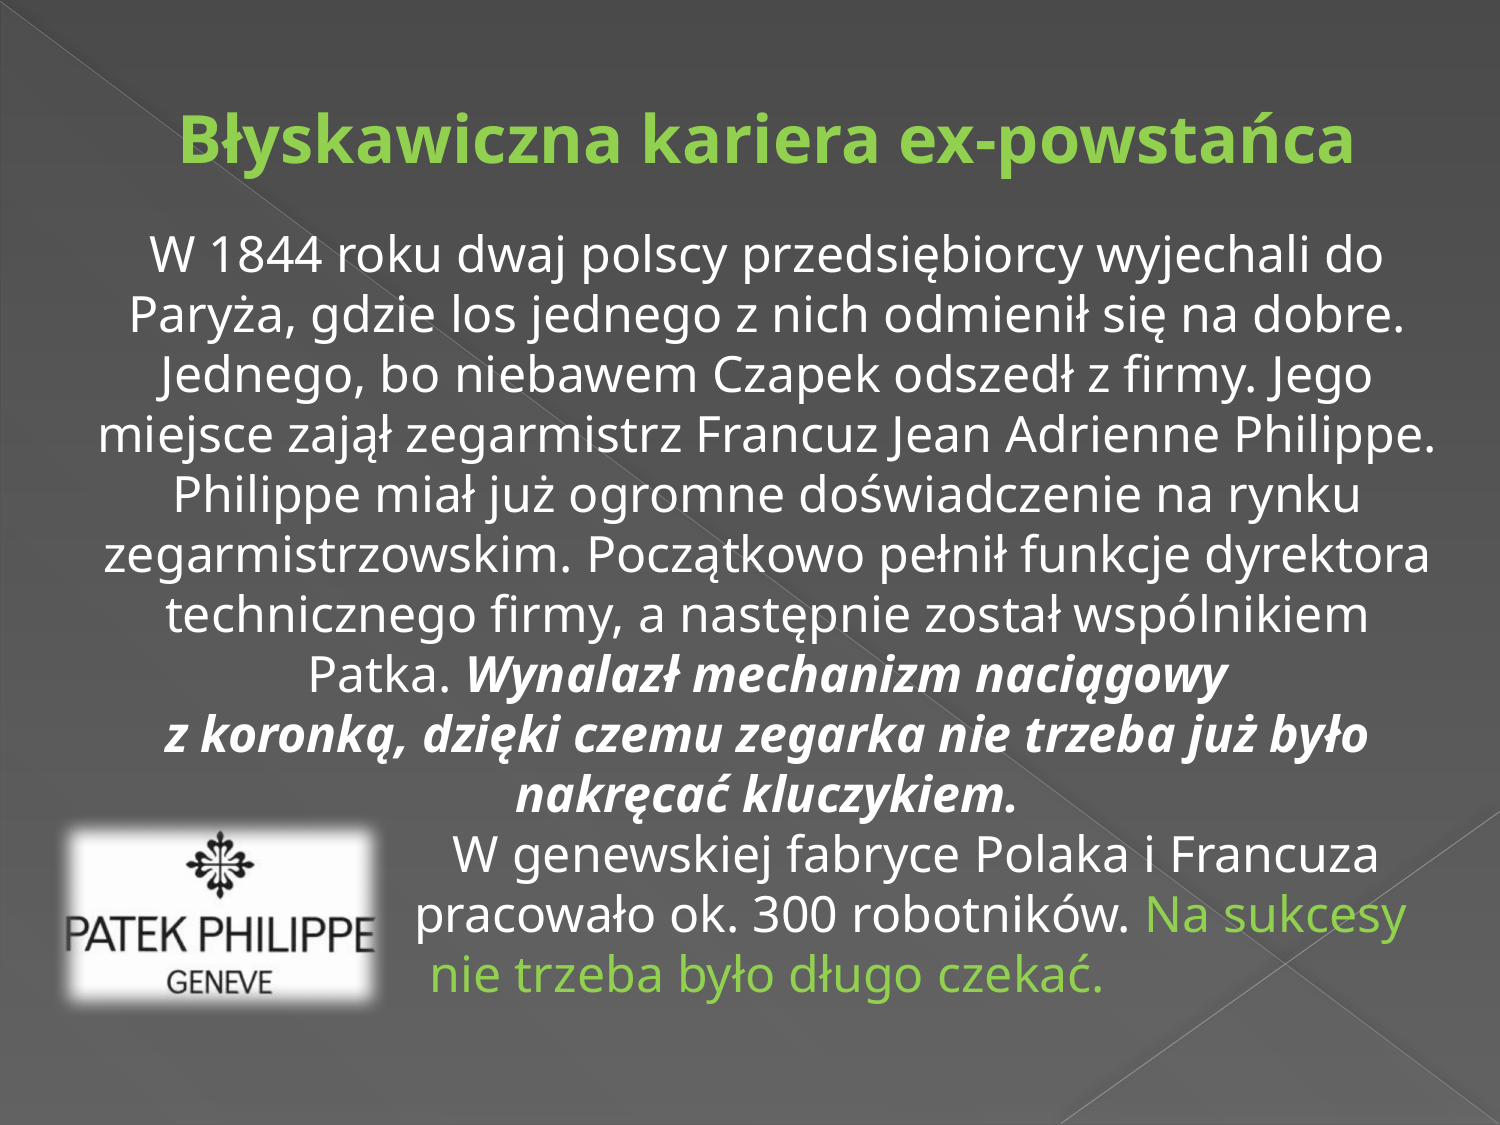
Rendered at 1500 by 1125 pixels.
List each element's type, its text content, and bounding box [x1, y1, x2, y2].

picture [51, 811, 390, 1020]
text_box Błyskawiczna kariera ex-powstańca W 1844 roku dwaj polscy przedsiębiorcy wyjechali do Paryża, gdzie los jednego z nich odmienił się na dobre. Jednego, bo niebawem Czapek odszedł z firmy. Jego miejsce zajął zegarmistrz Francuz Jean Adrienne Philippe. Philippe miał już ogromne doświadczenie na rynku zegarmistrzowskim. Początkowo pełnił funkcje dyrektora technicznego firmy, a następnie został wspólnikiem Patka. Wynalazł mechanizm naciągowy z koronką, dzięki czemu zegarka nie trzeba już było nakręcać kluczykiem. W genewskiej fabryce Polaka i Francuza pracowało ok. 300 robotników. Na sukcesy nie trzeba było długo czekać. [76, 89, 1459, 1010]
